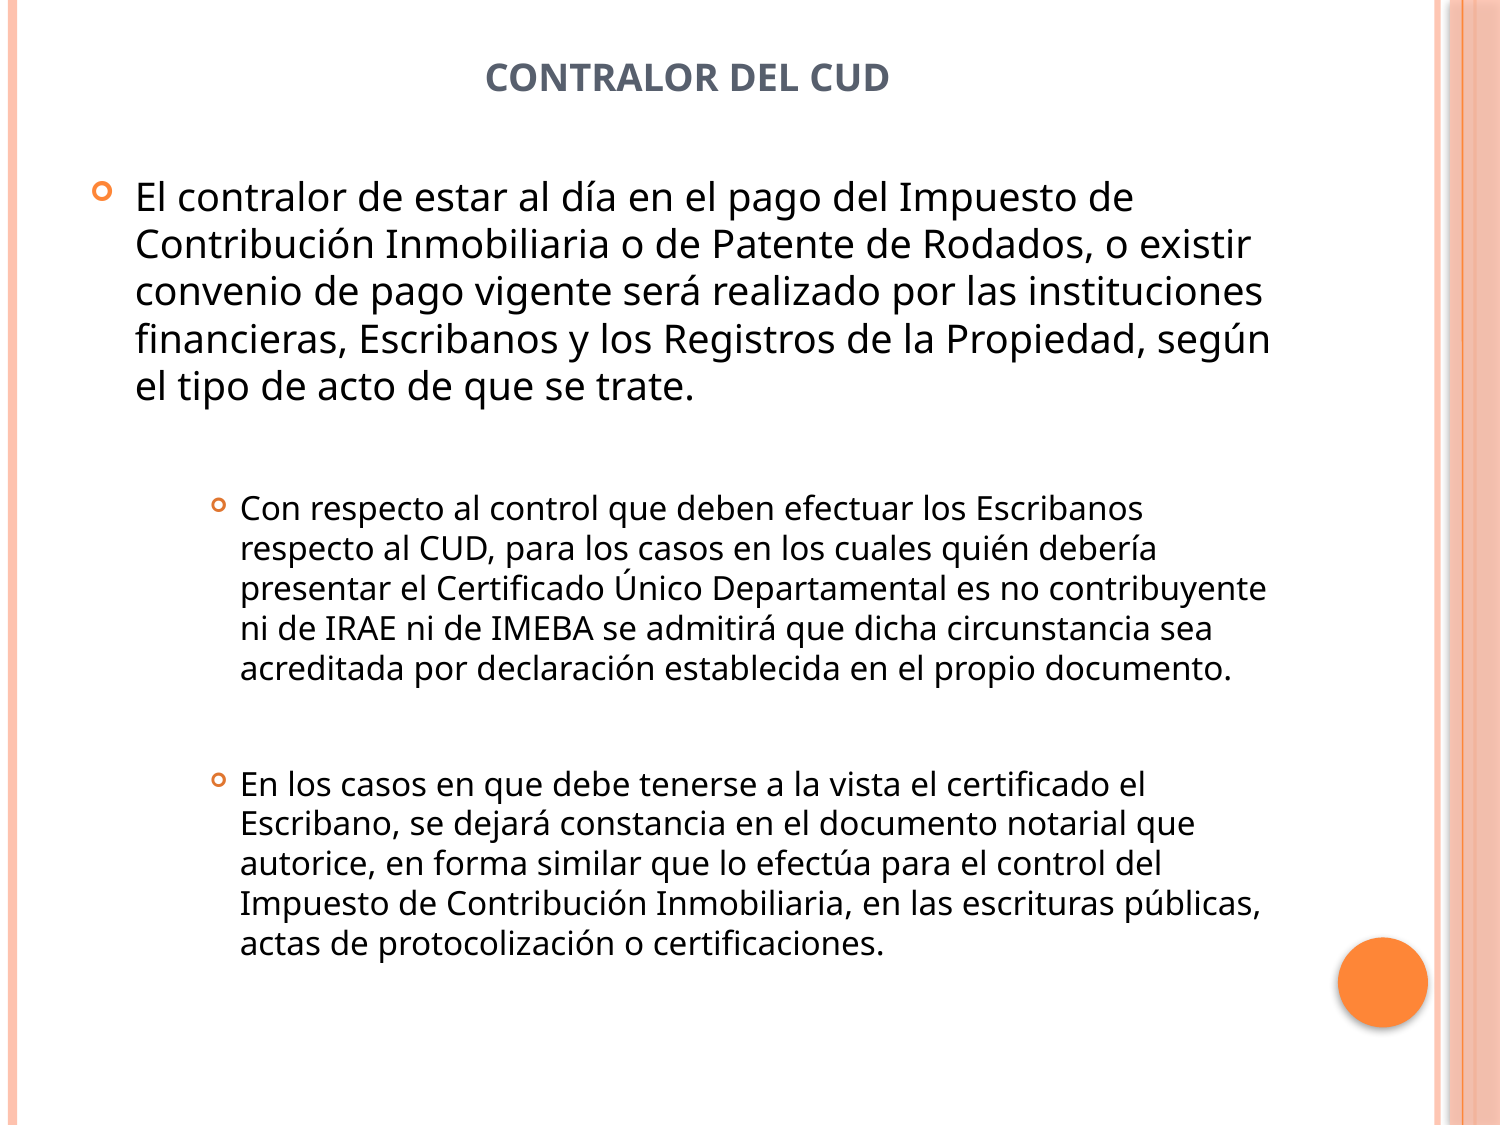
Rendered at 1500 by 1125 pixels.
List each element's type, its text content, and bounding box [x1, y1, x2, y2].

title CONTRALOR DEL CUD [75, 45, 1300, 153]
list El contralor de estar al día en el pago del Impuesto de Contribución Inmobiliaria o de Patente de Rodados, o existir convenio de pago vigente será realizado por las instituciones financieras, Escribanos y los Registros de la Propiedad, según el tipo de acto de que se trate. Con respecto al control que deben efectuar los Escribanos respecto al CUD, para los casos en los cuales quién debería presentar el Certificado Único Departamental es no contribuyente ni de IRAE ni de IMEBA se admitirá que dicha circunstancia sea acreditada por declaración establecida en el propio documento. En los casos en que debe tenerse a la vista el certificado el Escribano, se dejará constancia en el documento notarial que autorice, en forma similar que lo efectúa para el control del Impuesto de Contribución Inmobiliaria, en las escrituras públicas, actas de protocolización o certificaciones. [75, 164, 1300, 1062]
